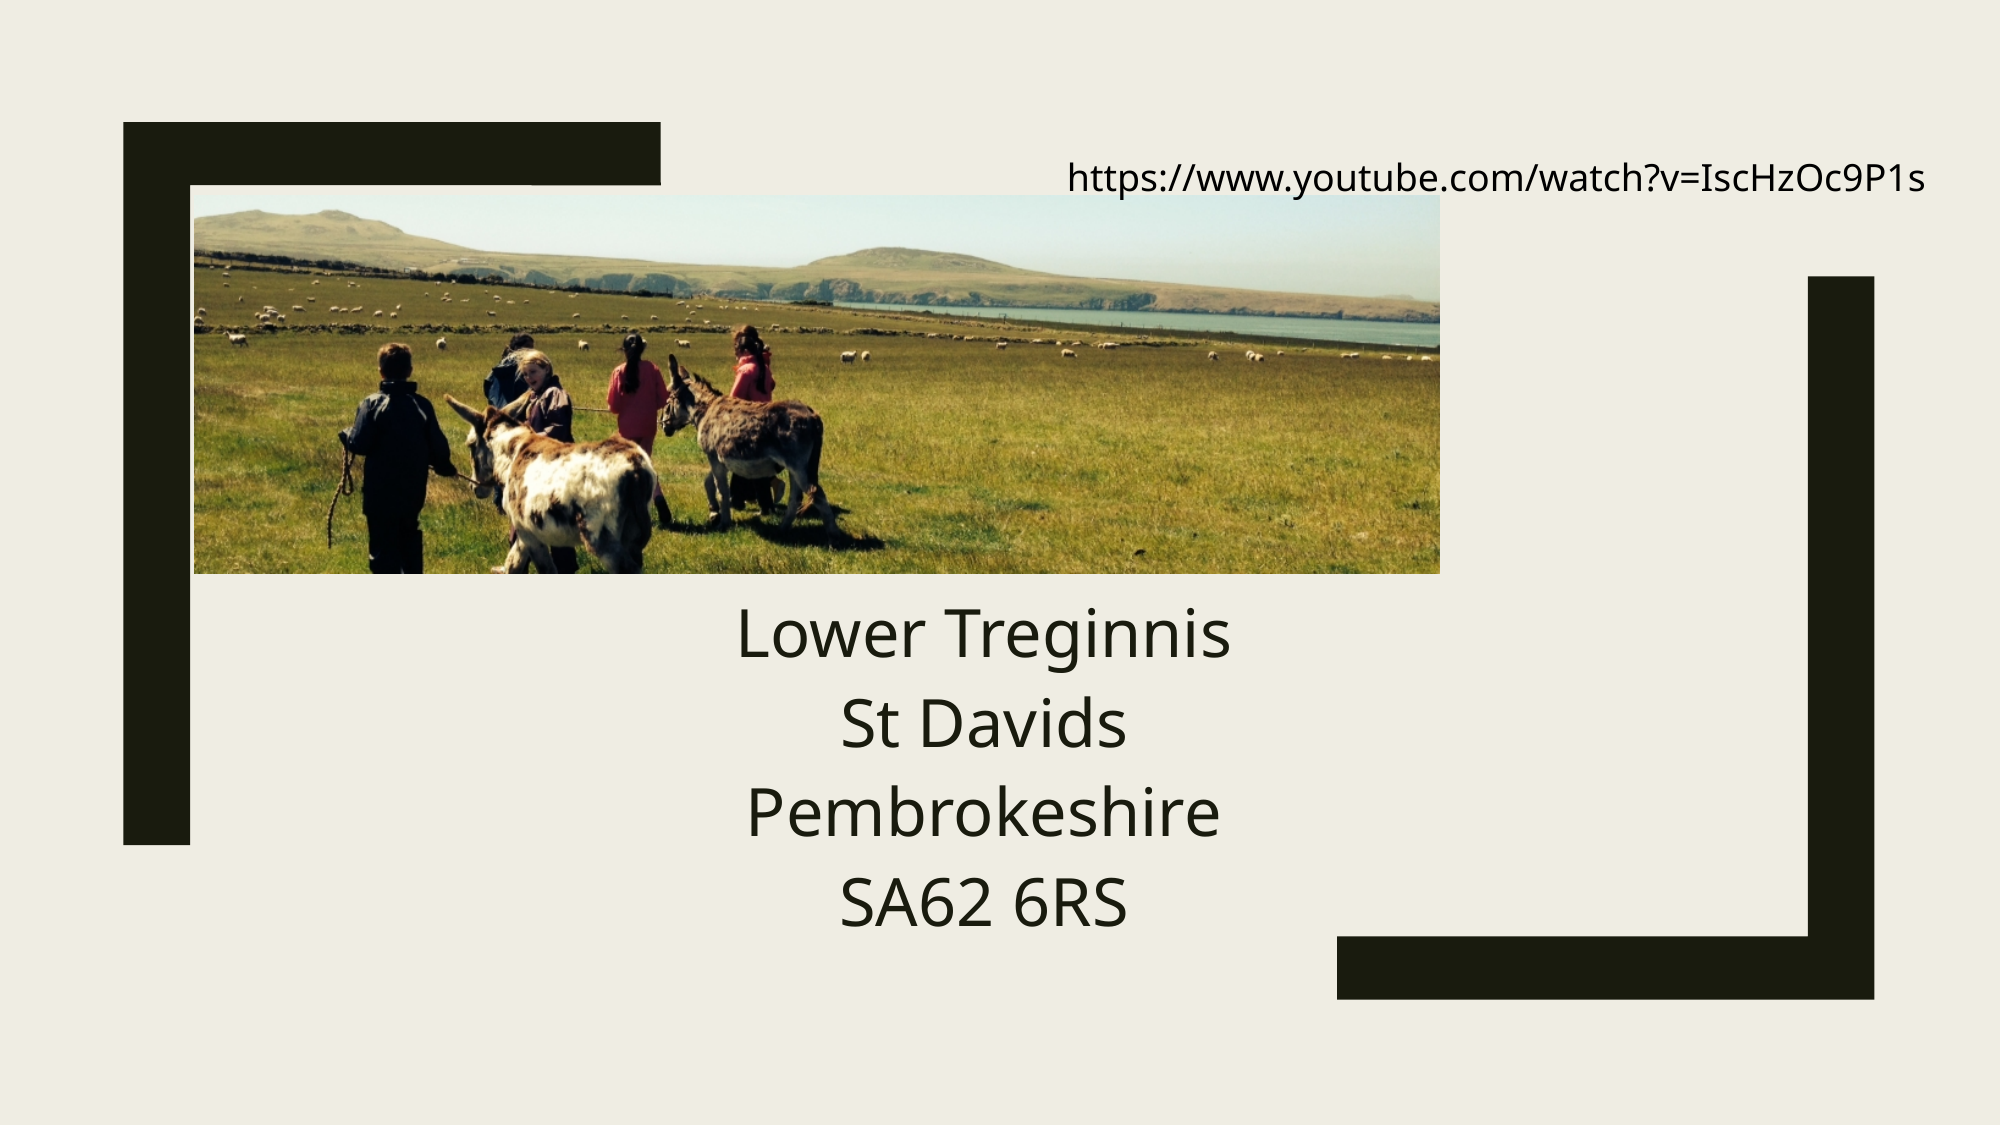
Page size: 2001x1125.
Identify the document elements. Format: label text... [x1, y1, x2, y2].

picture [194, 195, 1440, 574]
text_box https://www.youtube.com/watch?v=IscHzOc9P1s [1052, 146, 1941, 206]
subtitle Lower Treginnis St Davids Pembrokeshire SA62 6RS [432, 573, 1554, 752]
